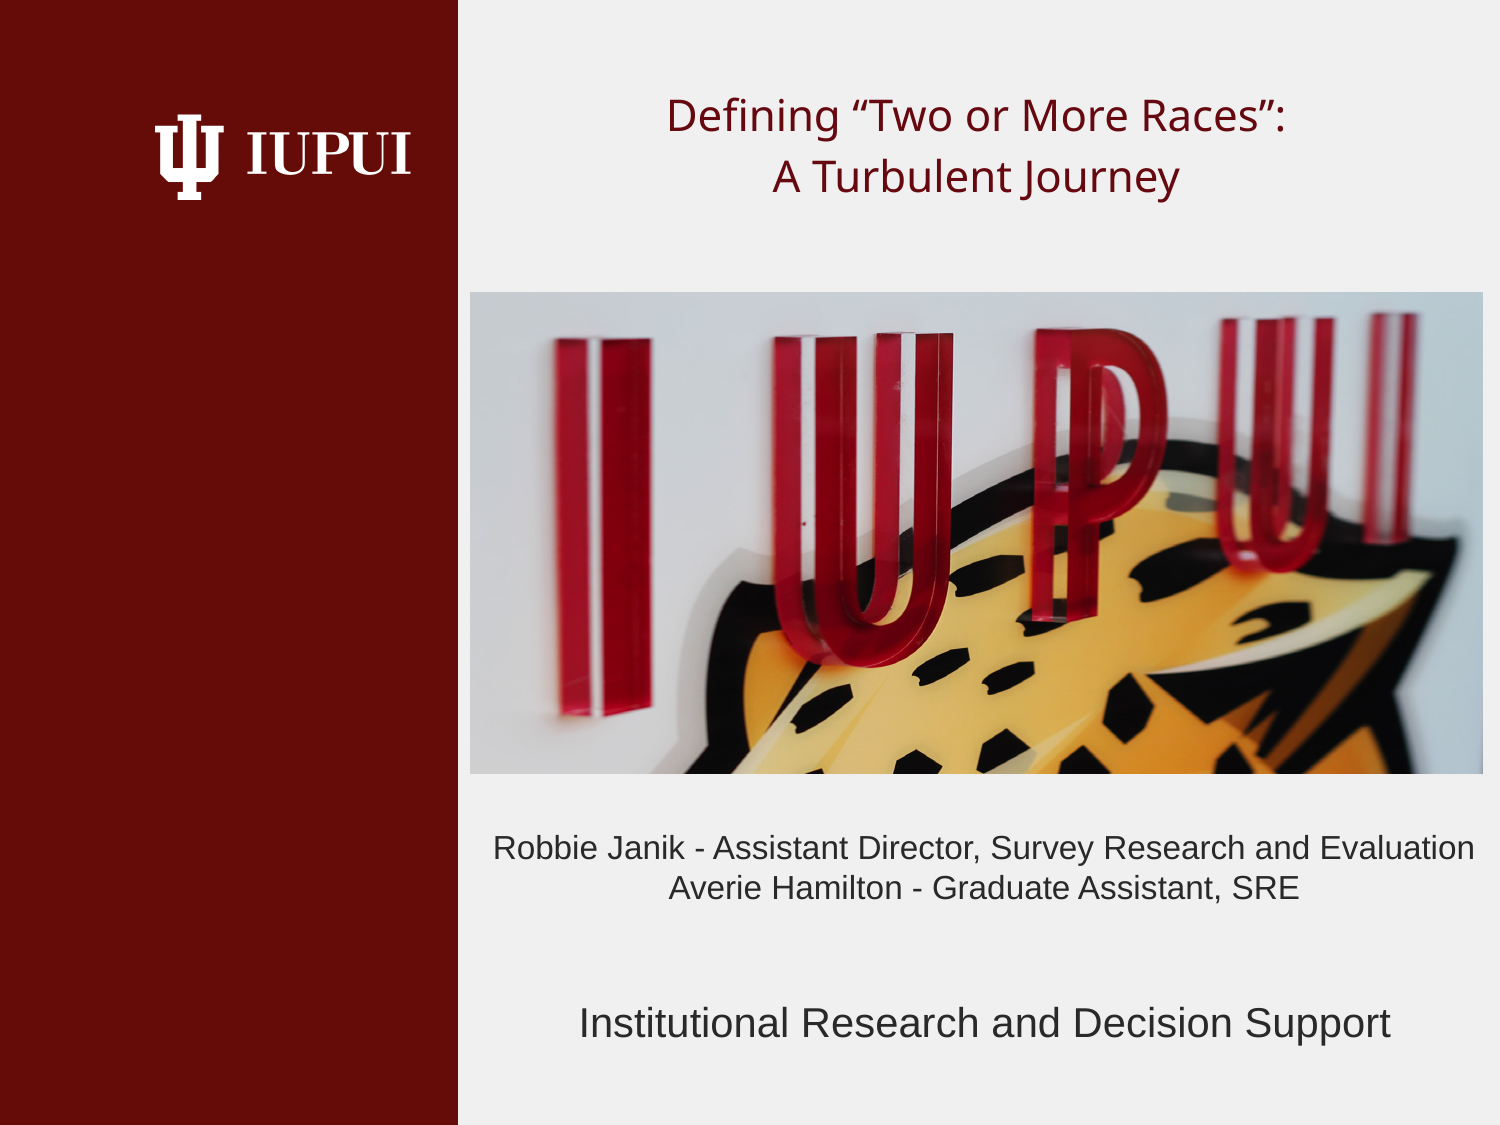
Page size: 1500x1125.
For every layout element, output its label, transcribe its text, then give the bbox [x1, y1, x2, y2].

list Defining “Two or More Races”: A Turbulent Journey [487, 19, 1465, 291]
text_box Robbie Janik - Assistant Director, Survey Research and Evaluation Averie Hamilton - Graduate Assistant, SRE Institutional Research and Decision Support [470, 818, 1500, 1054]
picture [0, 0, 1500, 1125]
